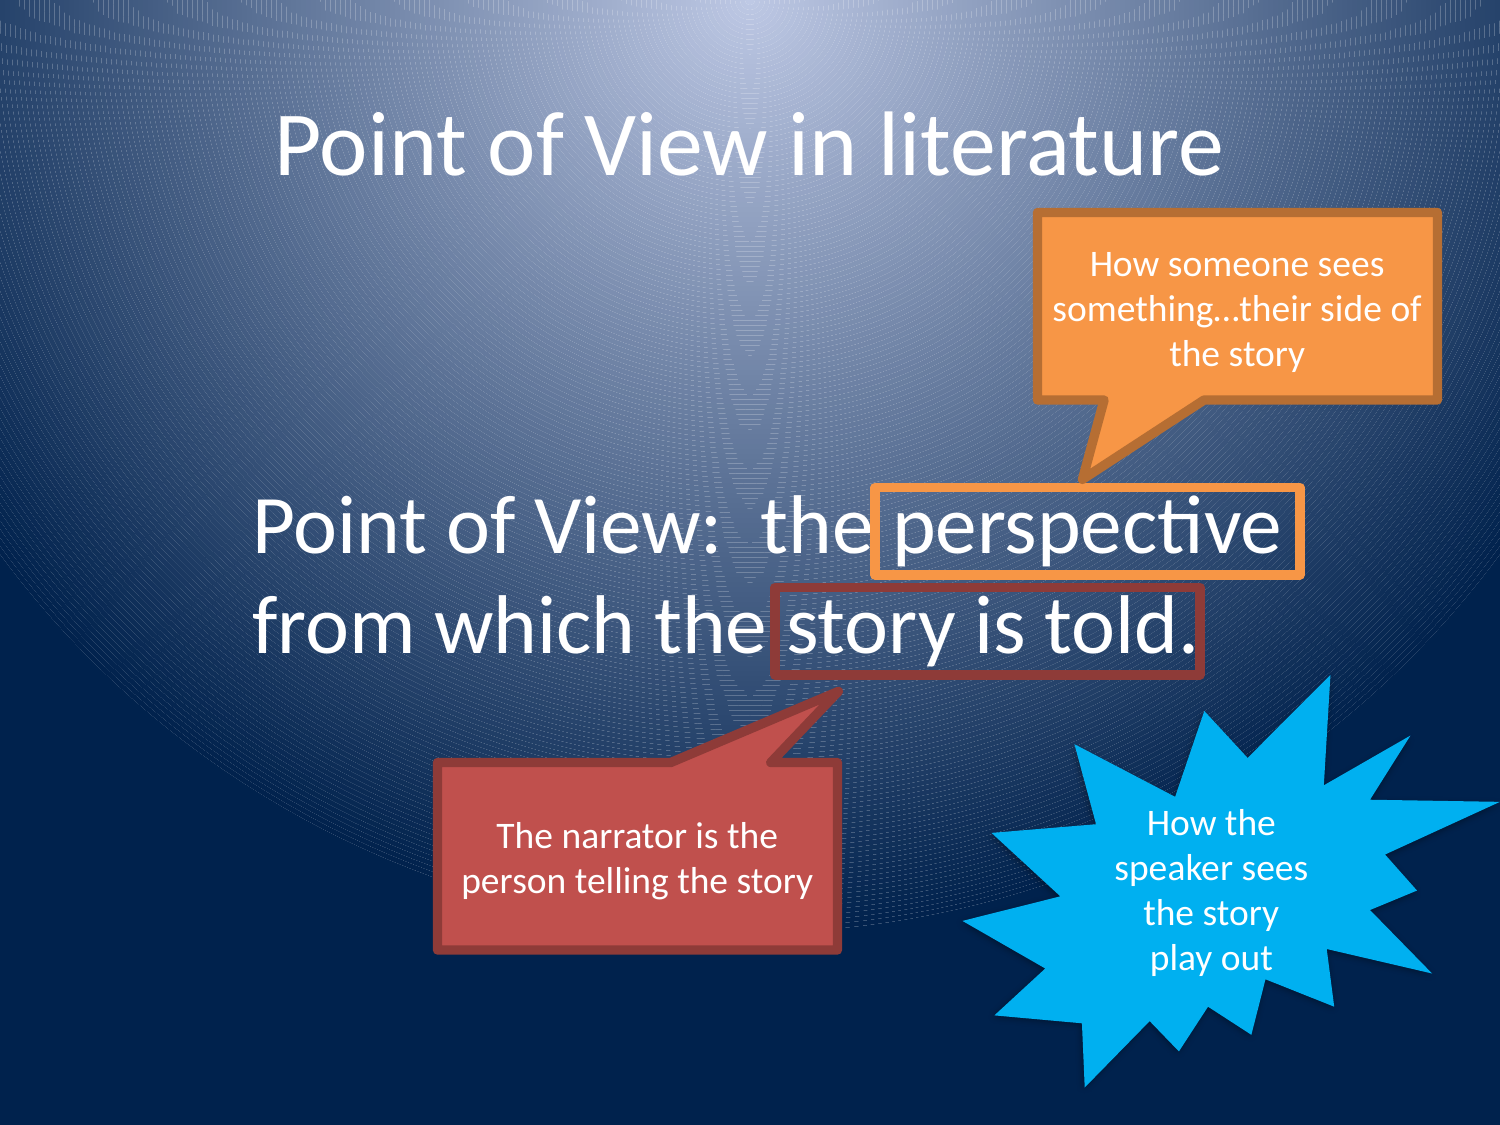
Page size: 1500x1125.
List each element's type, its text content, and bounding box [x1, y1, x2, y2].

text_box How the speaker sees the story play out [962, 675, 1500, 1088]
text_box Point of View: the perspective from which the story is told. [237, 462, 1325, 678]
text_box How someone sees something…their side of the story [1035, 210, 1440, 482]
text_box [773, 585, 1202, 677]
title Point of View in literature [75, 45, 1425, 233]
text_box [873, 485, 1302, 577]
text_box The narrator is the person telling the story [435, 689, 841, 953]
